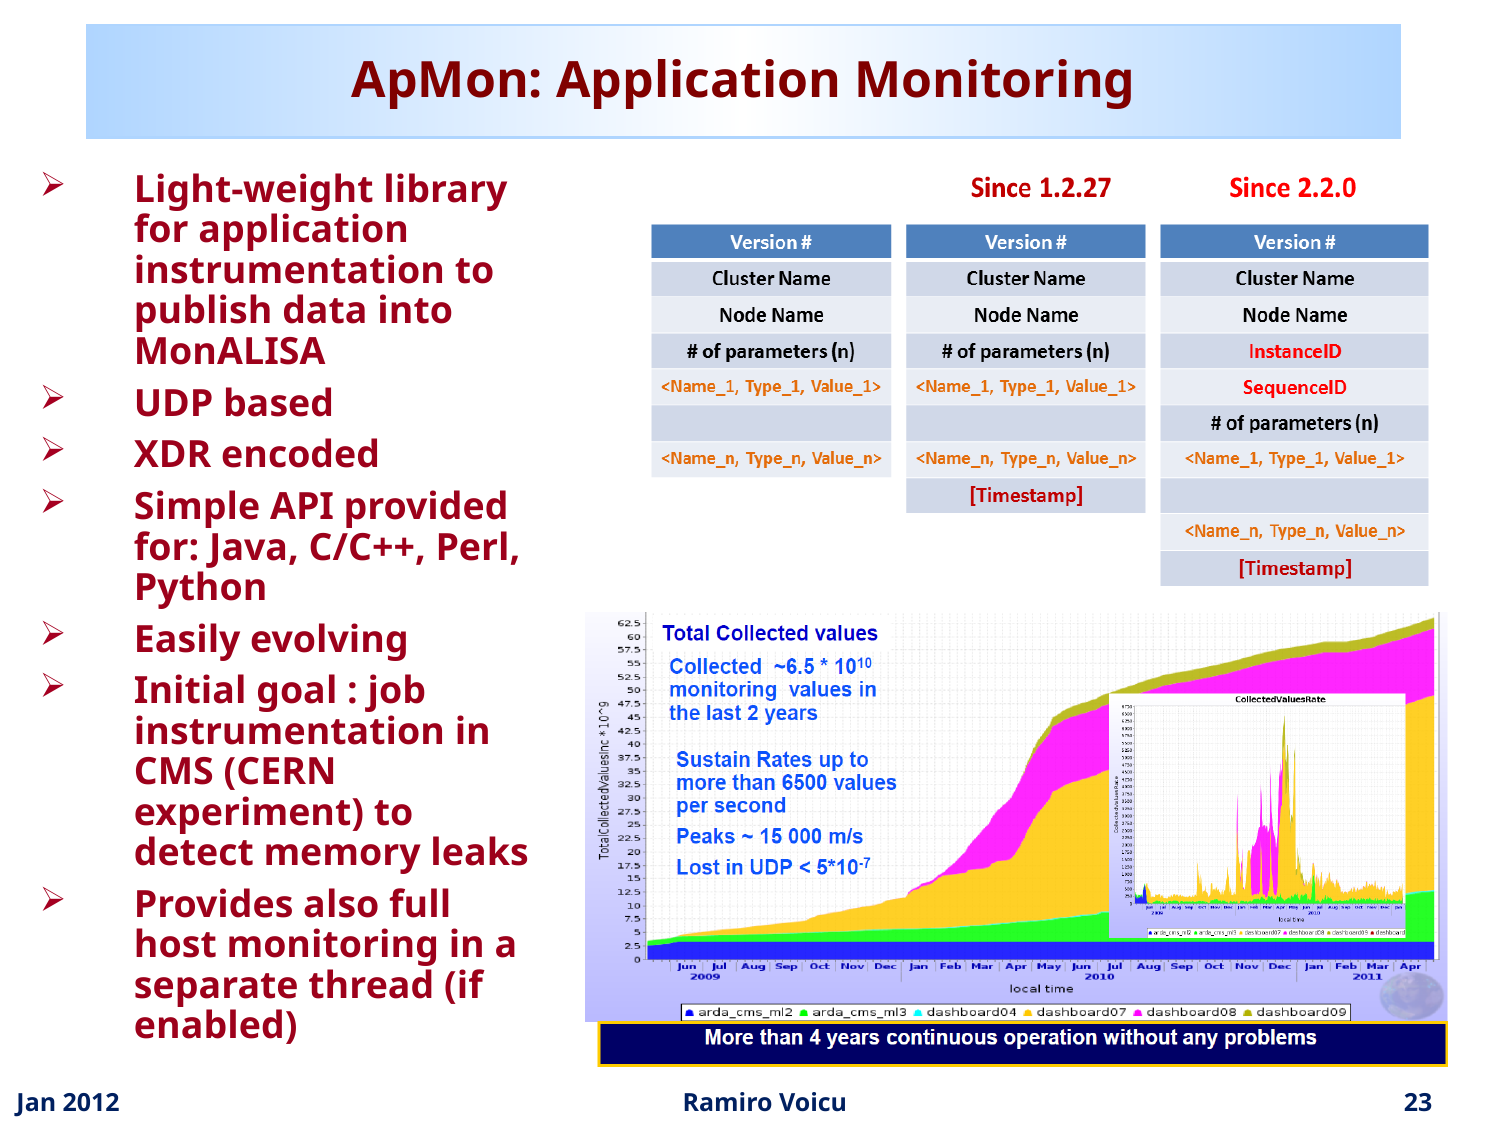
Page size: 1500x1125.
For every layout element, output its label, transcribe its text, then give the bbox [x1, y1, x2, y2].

title ApMon: Application Monitoring [86, 24, 1401, 139]
list Light-weight library for application instrumentation to publish data into MonALISA UDP based XDR encoded Simple API provided for: Java, C/C++, Perl, Python Easily evolving Initial goal : job instrumentation in CMS (CERN experiment) to detect memory leaks Provides also full host monitoring in a separate thread (if enabled) [24, 161, 551, 1071]
picture [582, 149, 1452, 1070]
